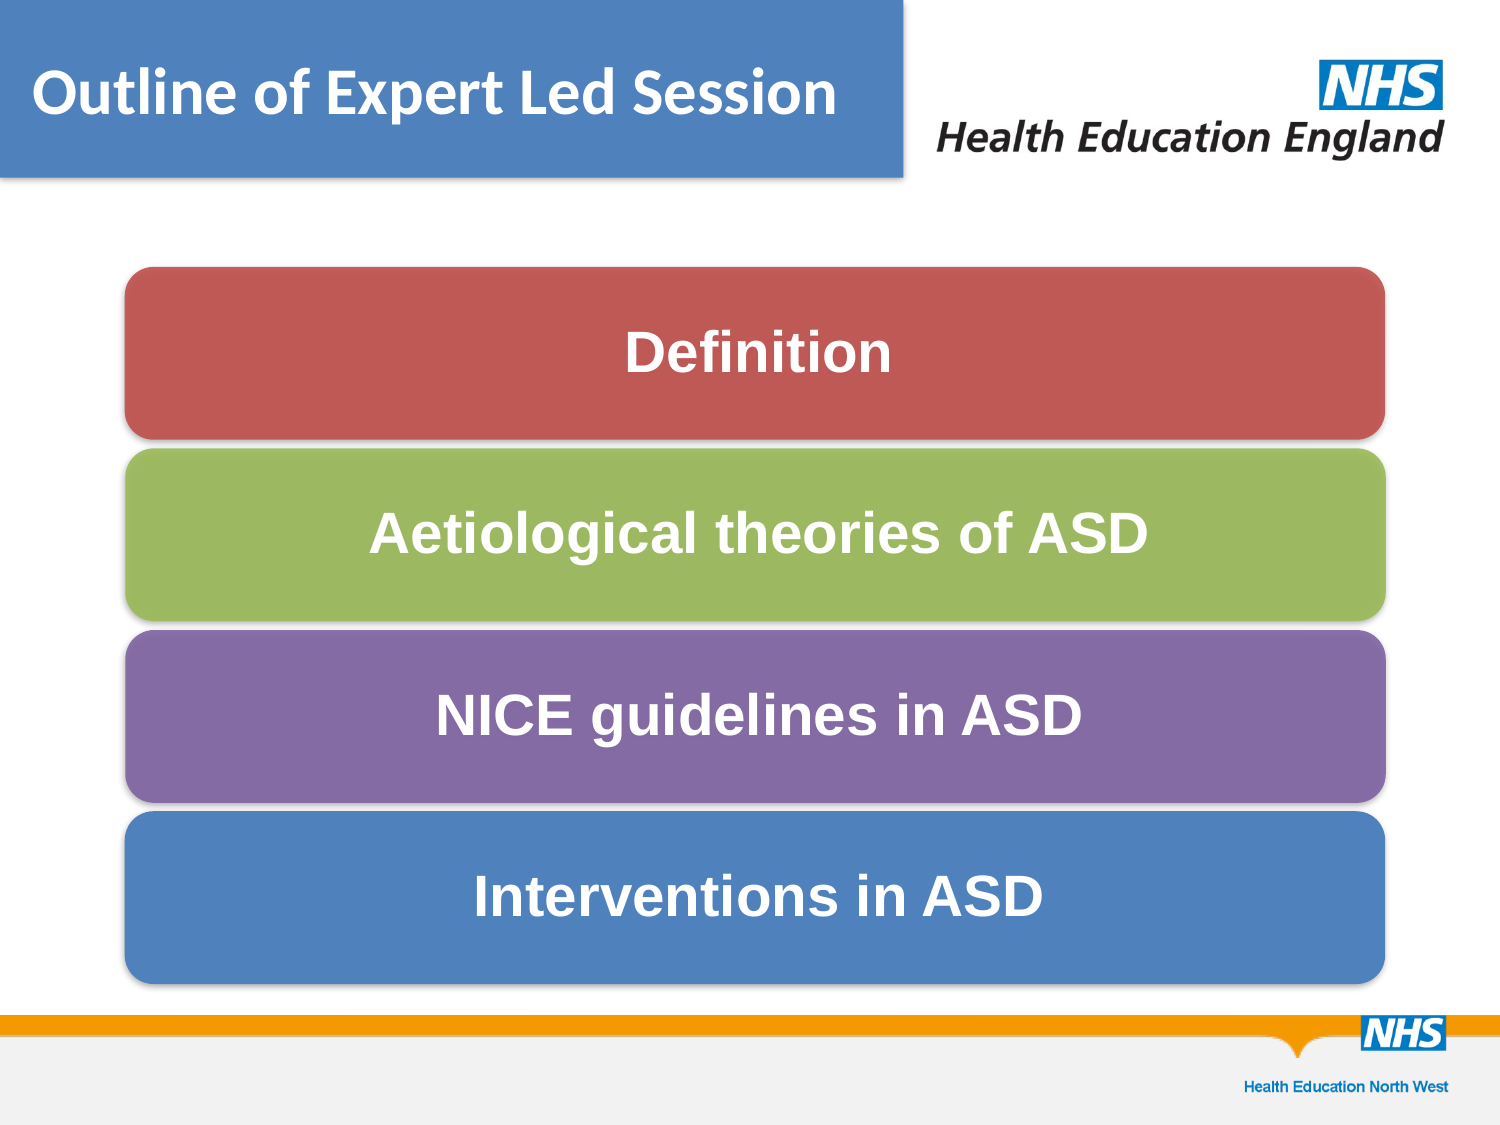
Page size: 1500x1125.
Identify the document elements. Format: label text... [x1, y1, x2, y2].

picture [936, 59, 1445, 161]
text_box Outline of Expert Led Session [17, 19, 928, 157]
text_box [0, 0, 904, 178]
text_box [123, 266, 1387, 985]
picture [791, 1004, 1463, 1106]
